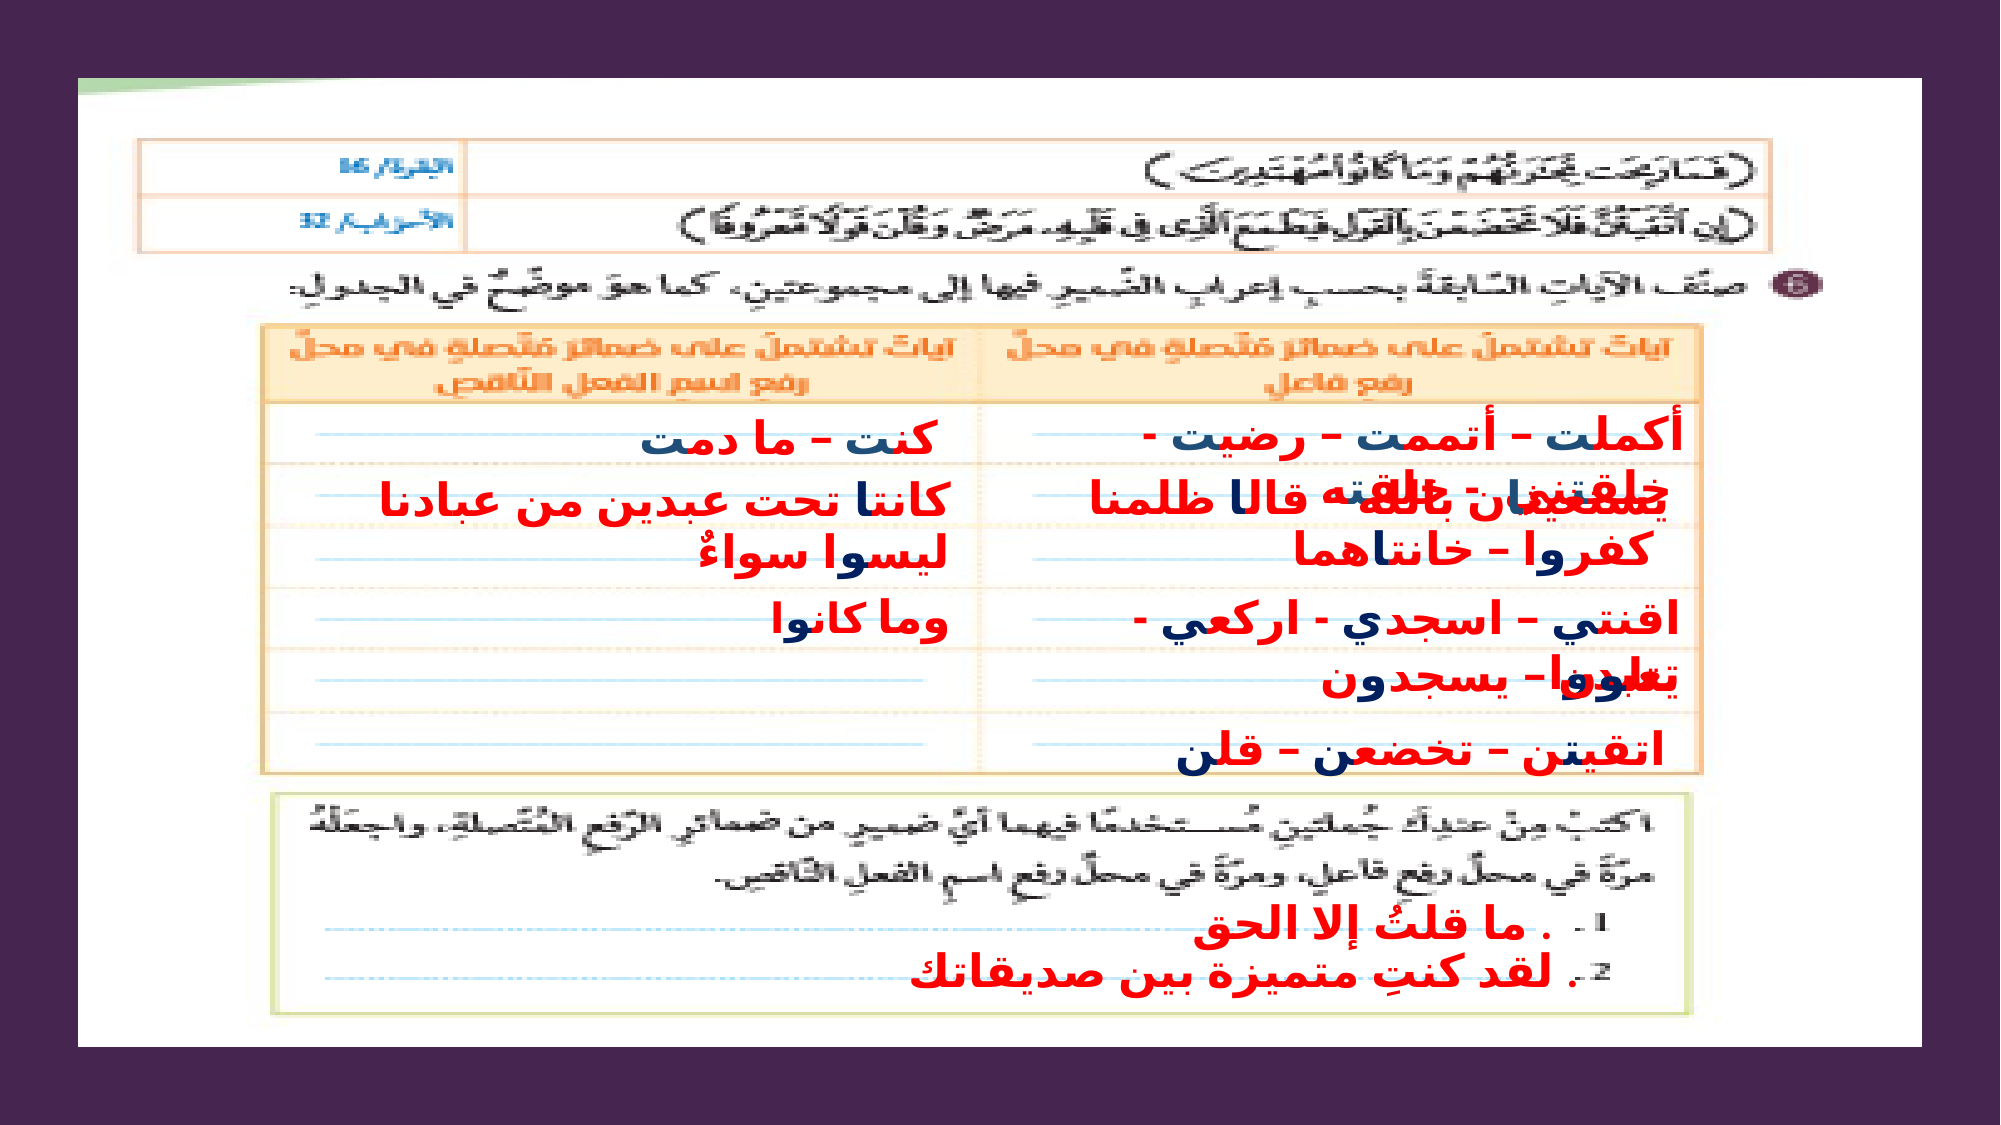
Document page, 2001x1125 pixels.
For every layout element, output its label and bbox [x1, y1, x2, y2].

text_box [0, 0, 2000, 1125]
list [78, 78, 1922, 1047]
